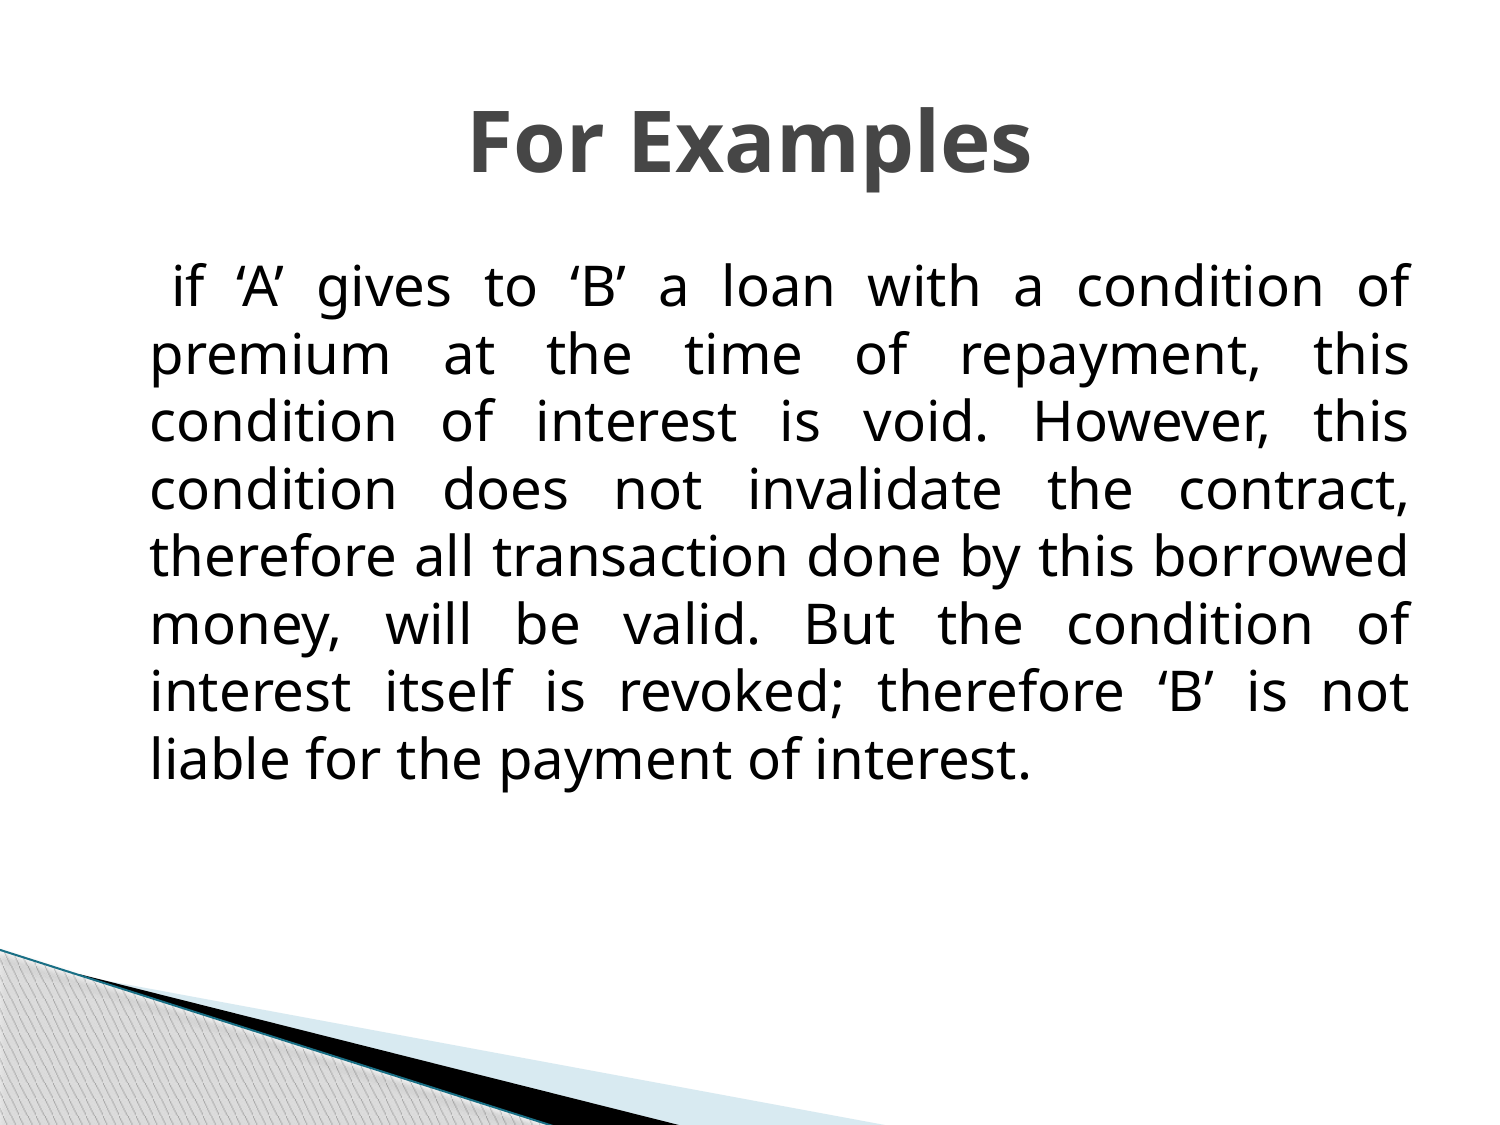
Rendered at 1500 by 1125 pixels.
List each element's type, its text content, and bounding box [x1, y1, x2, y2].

title For Examples [75, 45, 1425, 233]
list if ‘A’ gives to ‘B’ a loan with a condition of premium at the time of repayment, this condition of interest is void. However, this condition does not invalidate the contract, therefore all transaction done by this borrowed money, will be valid. But the condition of interest itself is revoked; therefore ‘B’ is not liable for the payment of interest. [75, 243, 1425, 986]
